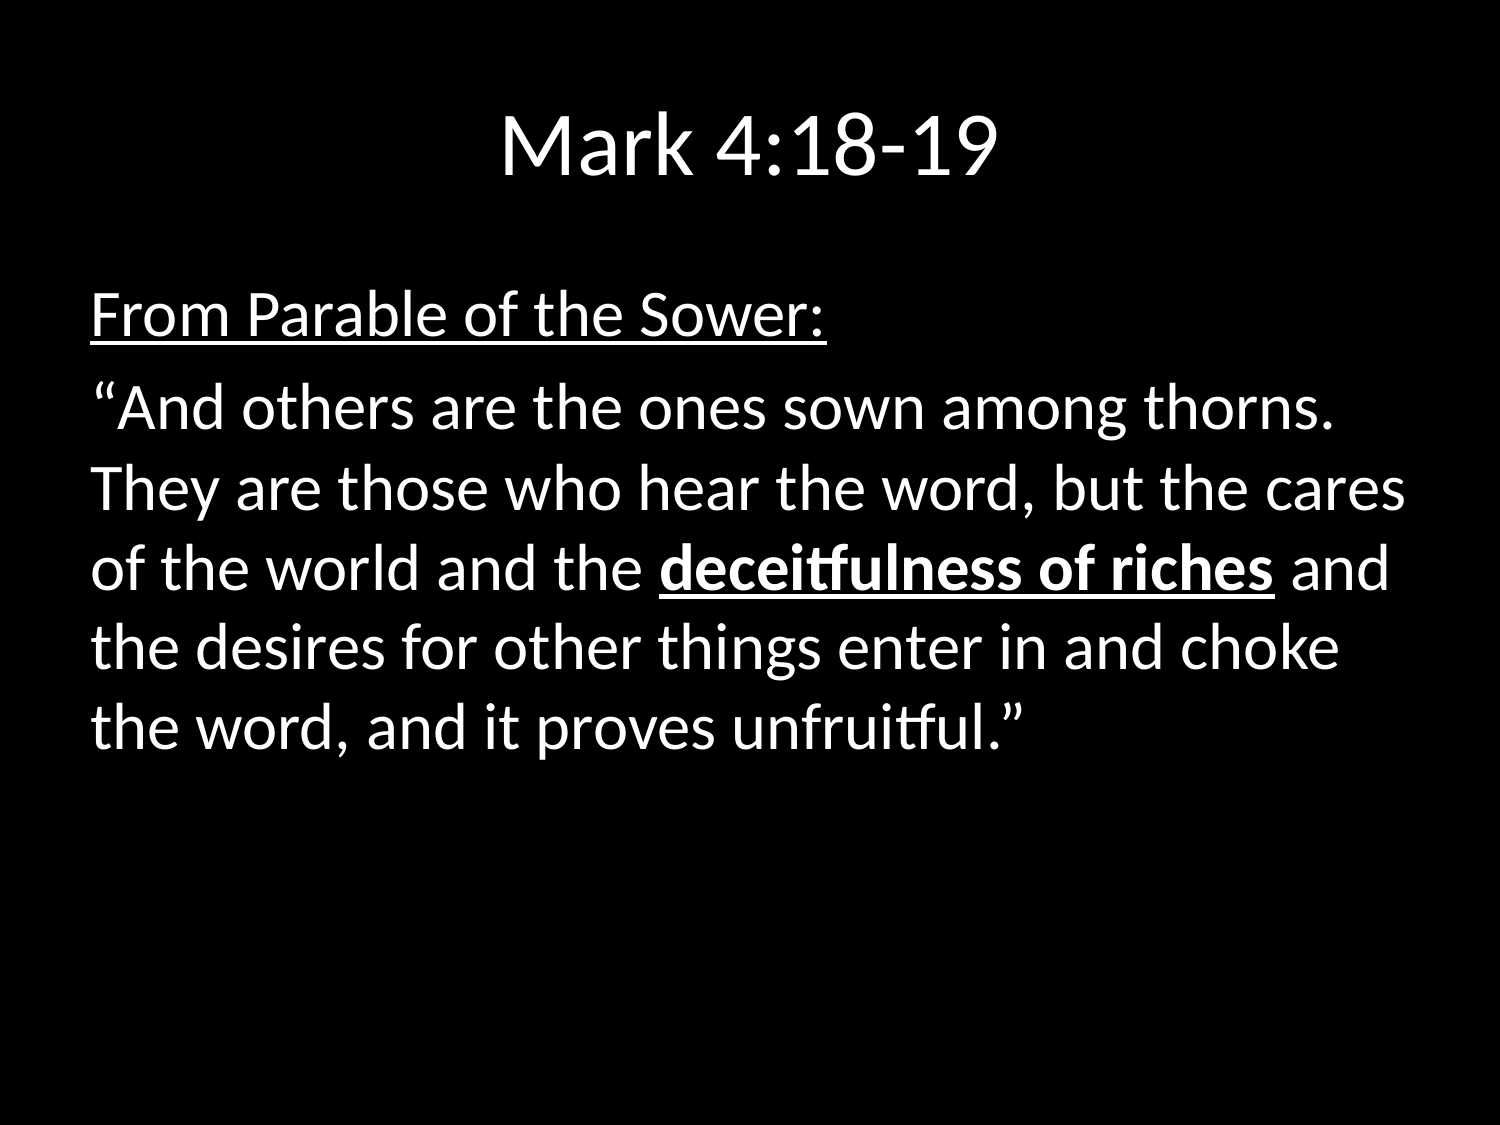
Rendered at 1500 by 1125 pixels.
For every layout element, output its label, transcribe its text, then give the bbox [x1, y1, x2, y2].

list From Parable of the Sower: “And others are the ones sown among thorns. They are those who hear the word, but the cares of the world and the deceitfulness of riches and the desires for other things enter in and choke the word, and it proves unfruitful.” [75, 262, 1425, 1005]
title Mark 4:18-19 [75, 45, 1425, 233]
